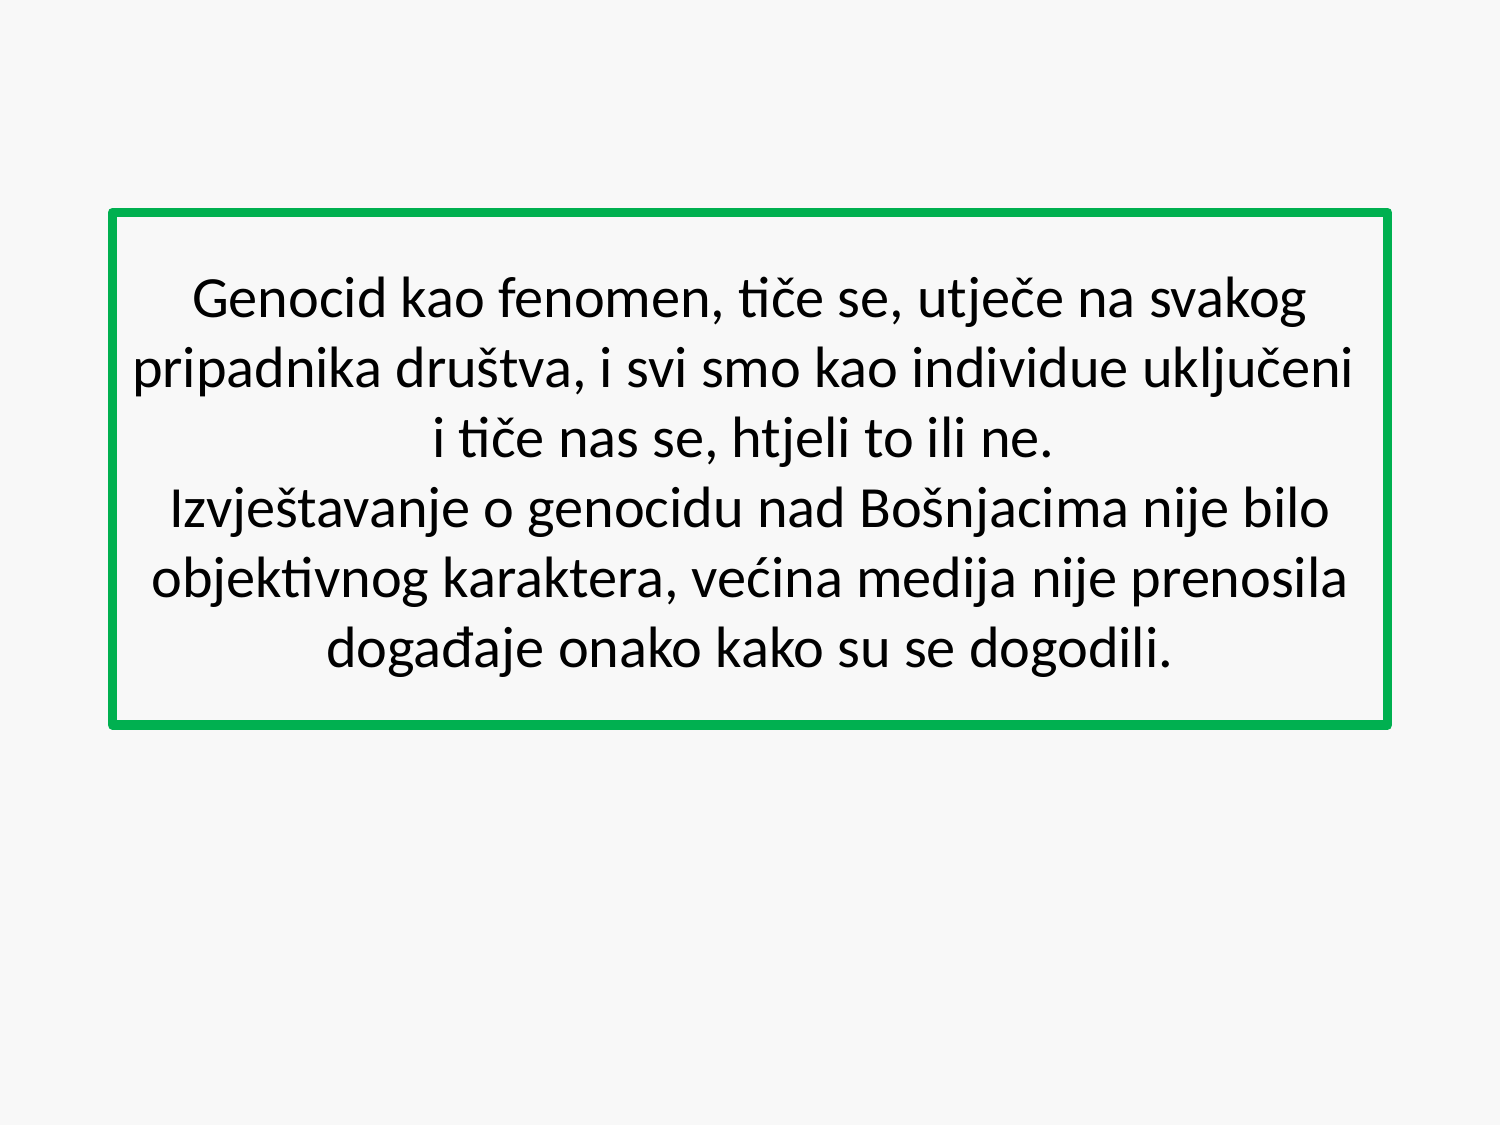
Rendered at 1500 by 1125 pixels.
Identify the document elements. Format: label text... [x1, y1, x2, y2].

title Genocid kao fenomen, tiče se, utječe na svakog pripadnika društva, i svi smo kao individue uključeni i tiče nas se, htjeli to ili ne. Izvještavanje o genocidu nad Bošnjacima nije bilo objektivnog karaktera, većina medija nije prenosila događaje onako kako su se dogodili. [112, 212, 1388, 725]
